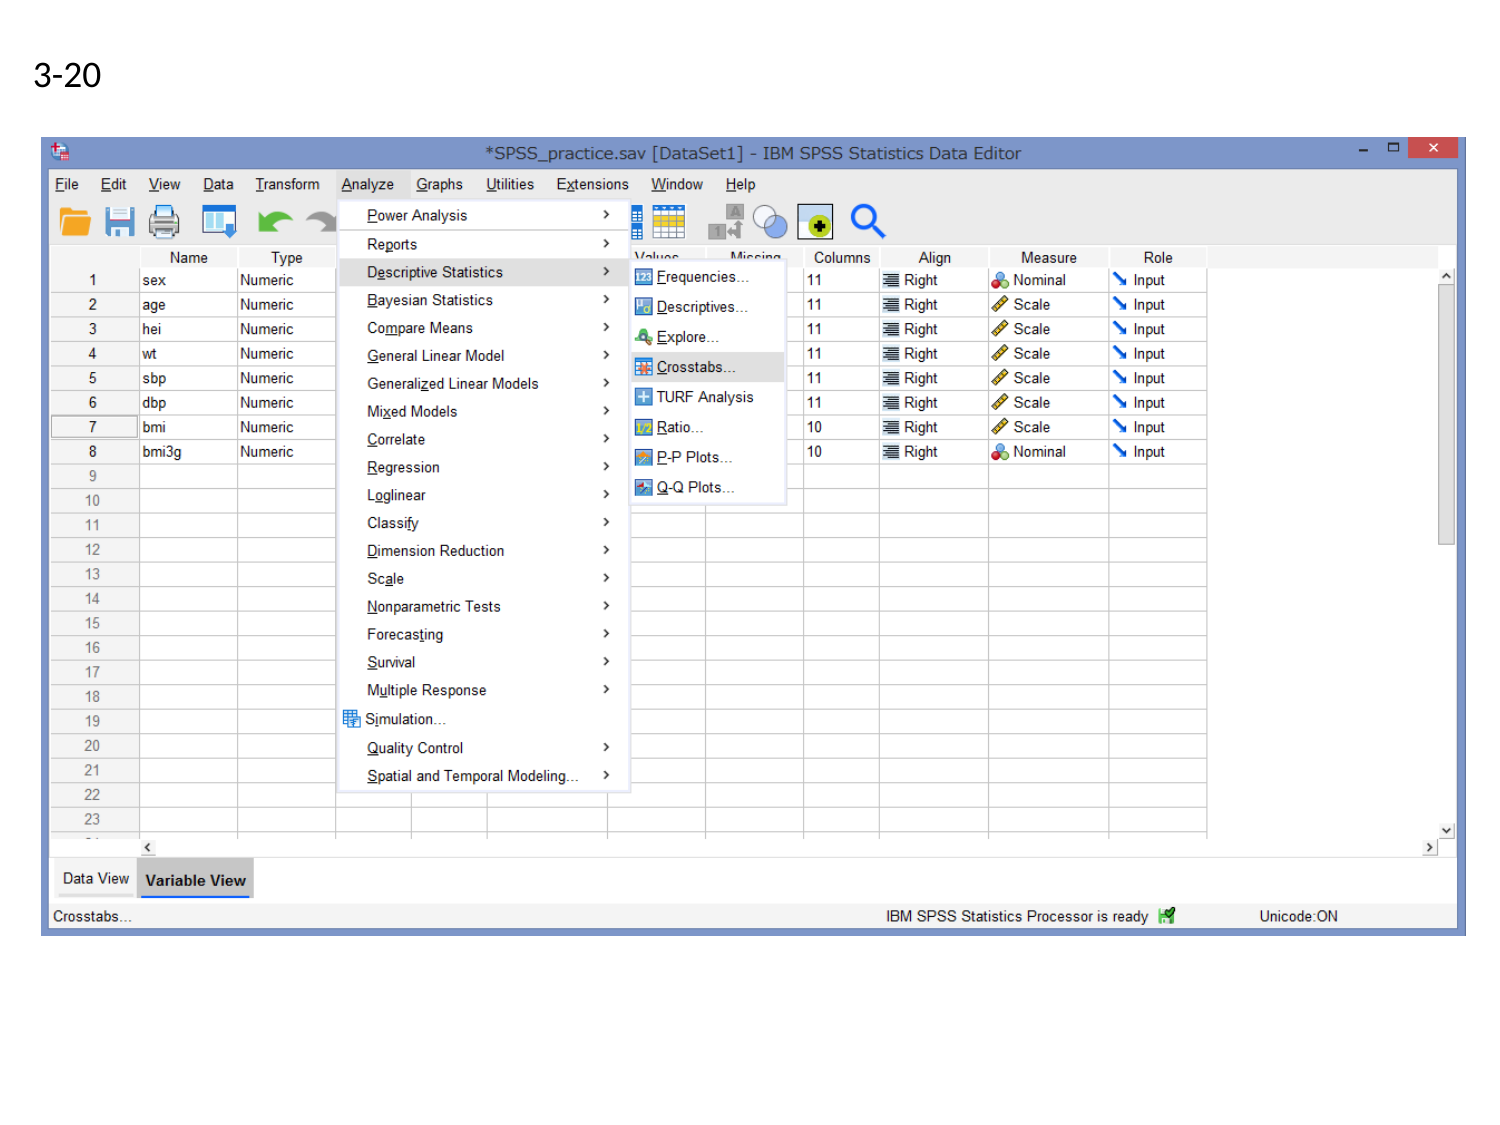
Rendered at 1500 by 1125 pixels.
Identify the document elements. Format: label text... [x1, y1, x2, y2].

picture [40, 136, 1466, 936]
text_box 3-20 [18, 42, 117, 103]
